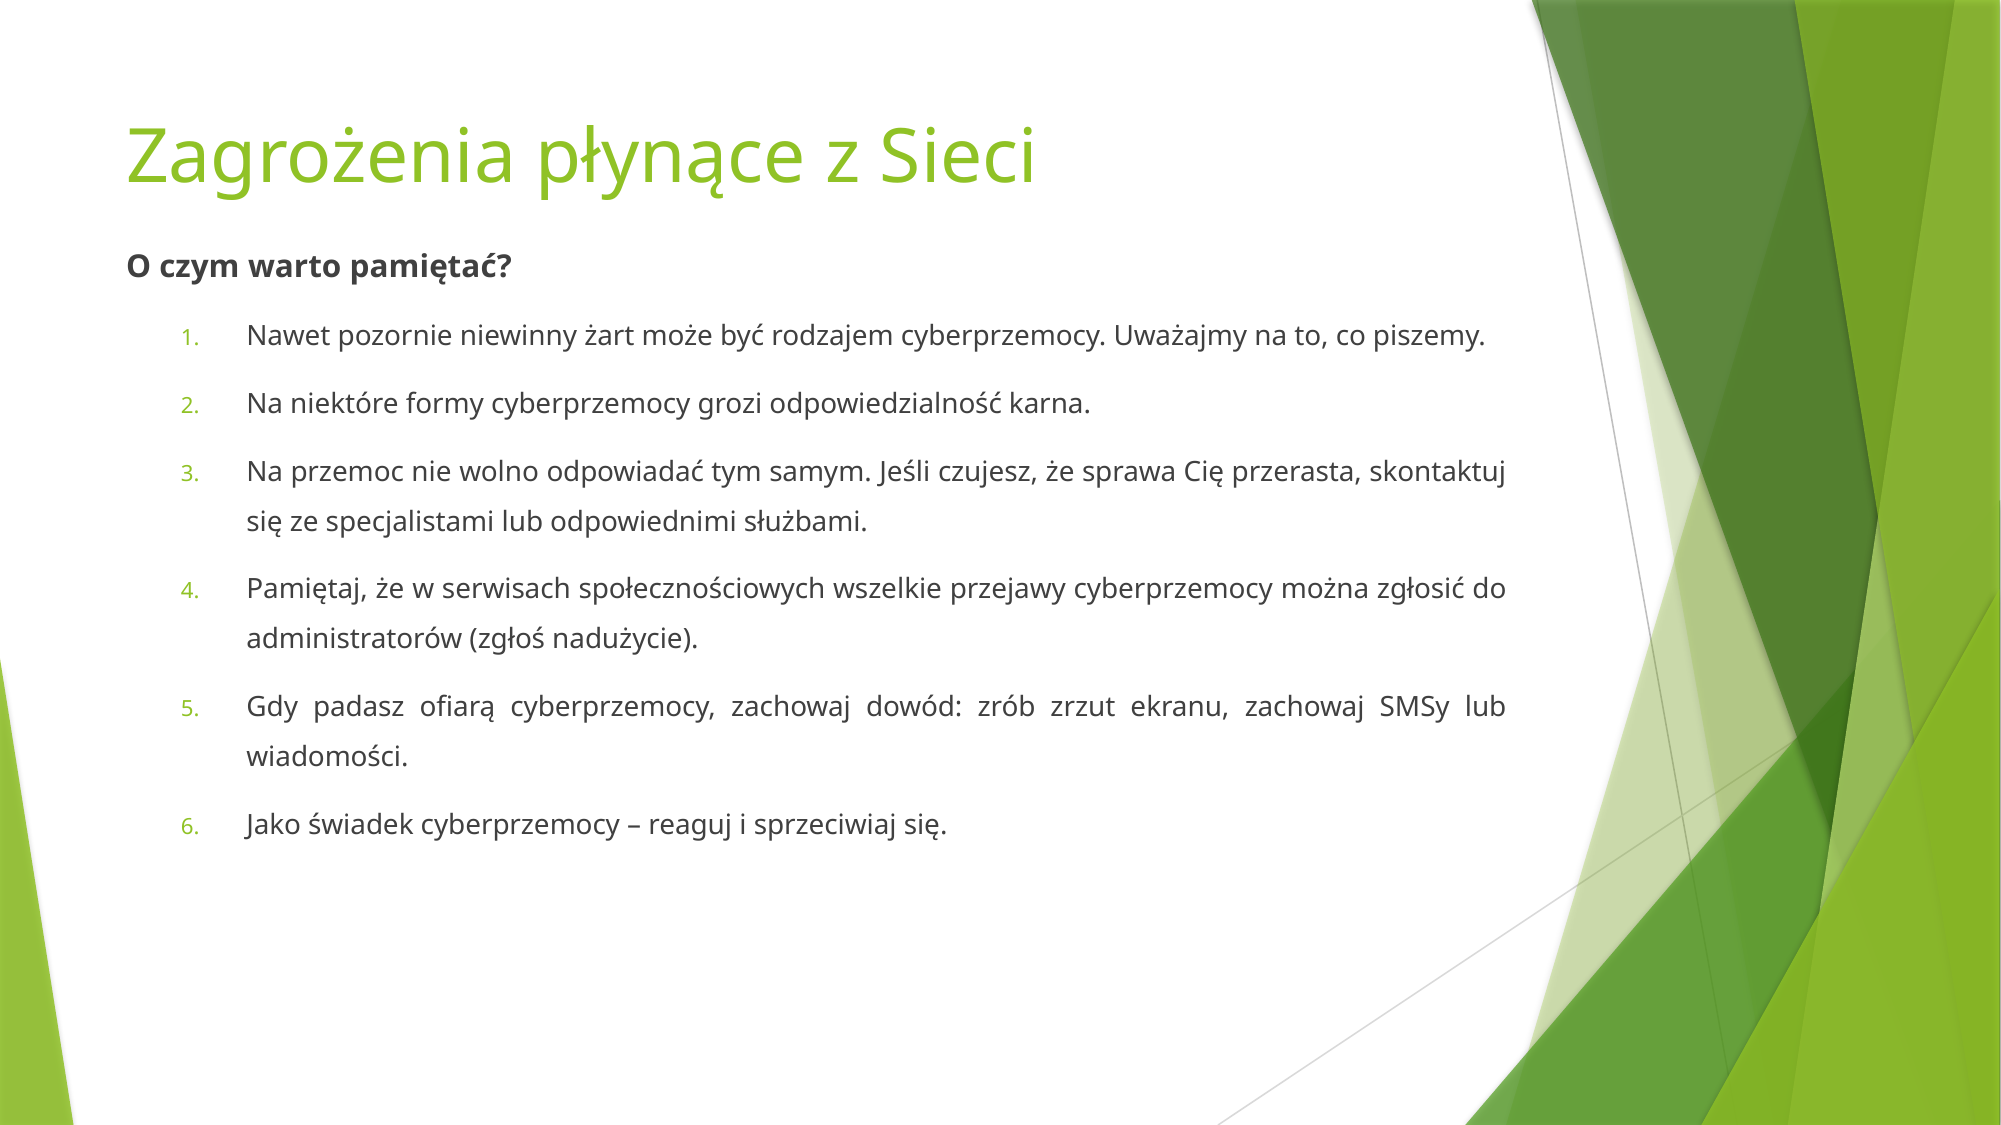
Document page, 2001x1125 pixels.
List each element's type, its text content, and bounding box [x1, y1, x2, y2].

title Zagrożenia płynące z Sieci [111, 99, 1522, 238]
list O czym warto pamiętać? Nawet pozornie niewinny żart może być rodzajem cyberprzemocy. Uważajmy na to, co piszemy. Na niektóre formy cyberprzemocy grozi odpowiedzialność karna. Na przemoc nie wolno odpowiadać tym samym. Jeśli czujesz, że sprawa Cię przerasta, skontaktuj się ze specjalistami lub odpowiednimi służbami. Pamiętaj, że w serwisach społecznościowych wszelkie przejawy cyberprzemocy można zgłosić do administratorów (zgłoś nadużycie). Gdy padasz ofiarą cyberprzemocy, zachowaj dowód: zrób zrzut ekranu, zachowaj SMSy lub wiadomości. Jako świadek cyberprzemocy – reaguj i sprzeciwiaj się. [111, 238, 1522, 875]
